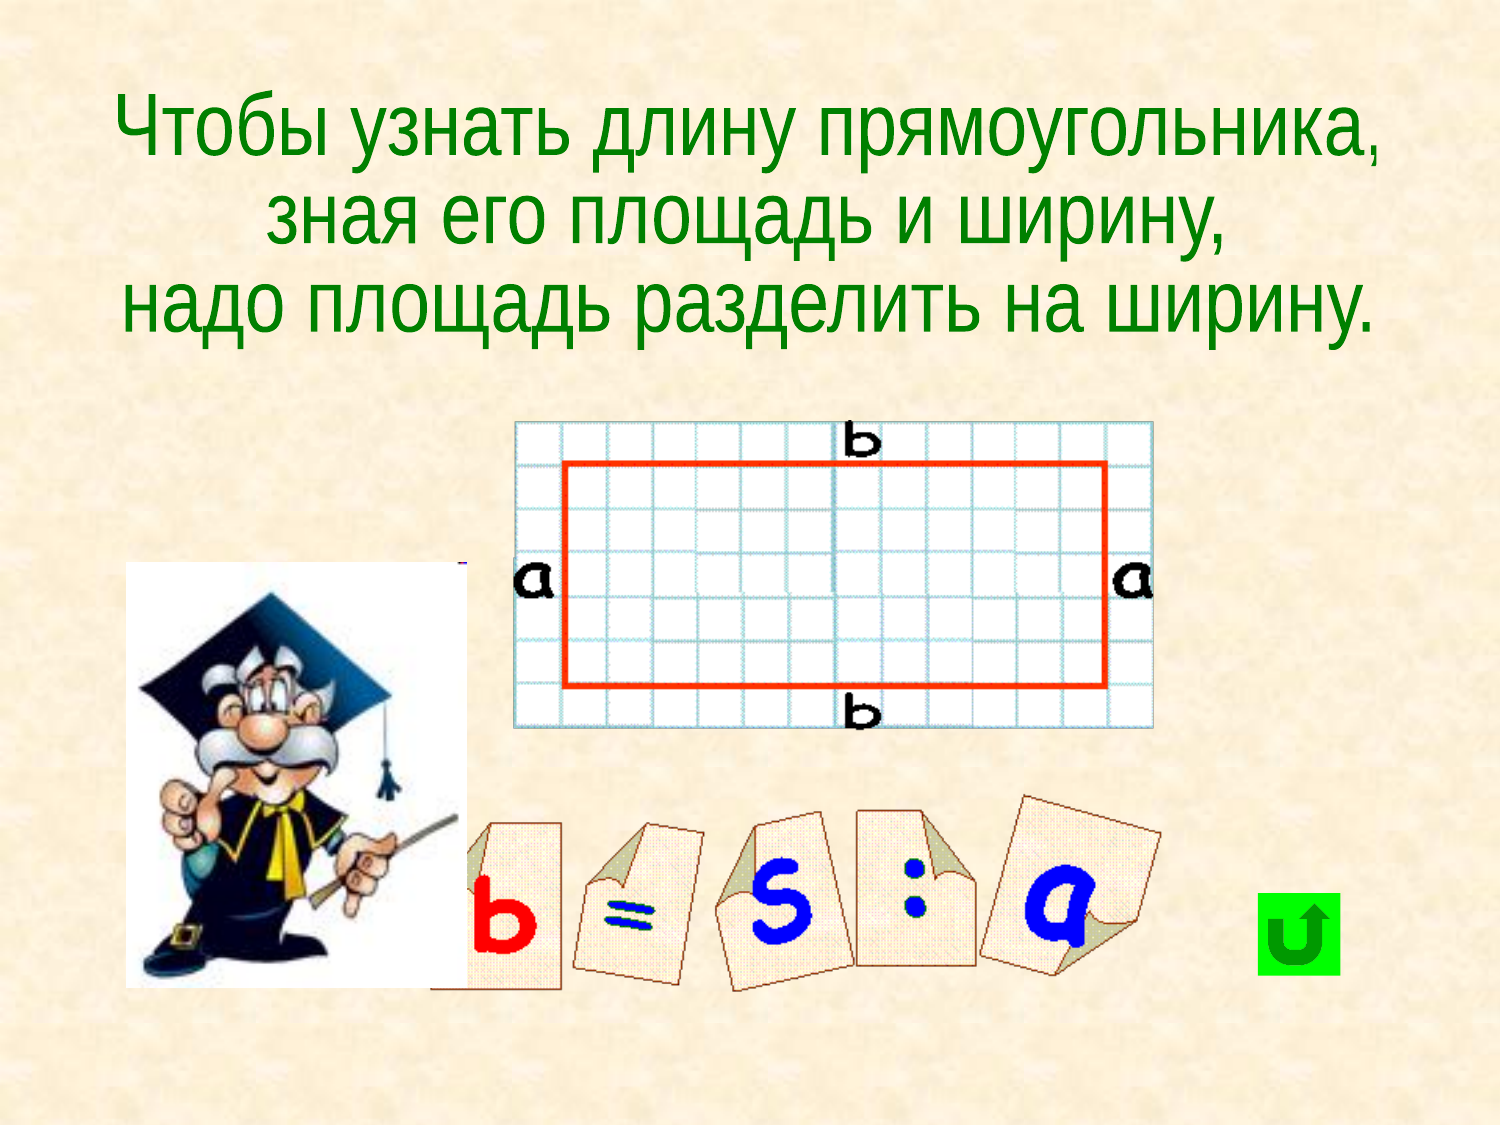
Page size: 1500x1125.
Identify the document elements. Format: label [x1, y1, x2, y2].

text_box [111, 89, 1377, 995]
picture [0, 0, 1500, 1125]
